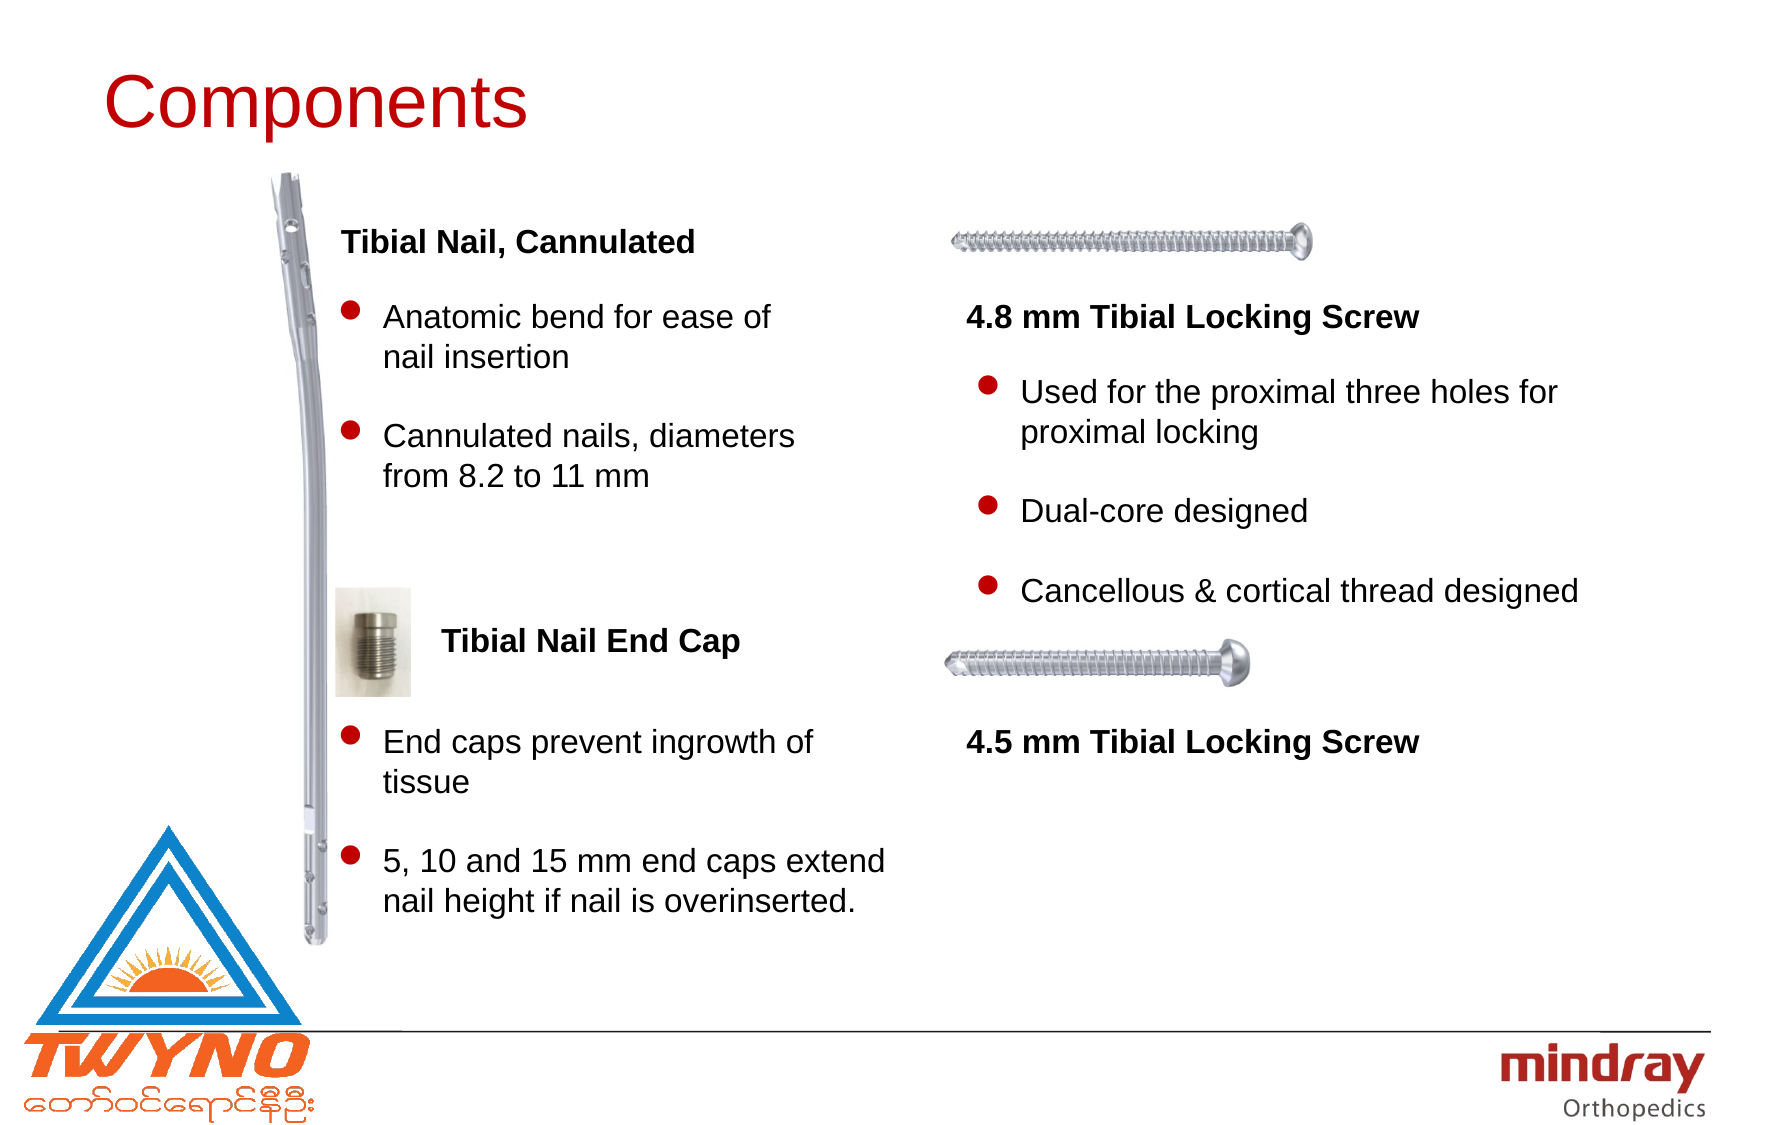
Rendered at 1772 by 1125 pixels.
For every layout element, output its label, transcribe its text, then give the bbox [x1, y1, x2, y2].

picture [0, 149, 713, 1125]
text_box 4.5 mm Tibial Locking Screw [951, 712, 1436, 768]
text_box 4.8 mm Tibial Locking Screw [951, 287, 1436, 343]
text_box Anatomic bend for ease of nail insertion Cannulated nails, diameters from 8.2 to 11 mm [323, 287, 836, 542]
picture [948, 199, 1319, 288]
text_box Tibial Nail End Cap [432, 611, 757, 667]
picture [1498, 1037, 1707, 1125]
text_box End caps prevent ingrowth of tissue 5, 10 and 15 mm end caps extend nail height if nail is overinserted. [323, 712, 924, 927]
text_box Tibial Nail, Cannulated [326, 212, 712, 268]
title Components [88, 45, 1684, 233]
picture [935, 624, 1263, 702]
text_box Used for the proximal three holes for proximal locking Dual-core designed Cancellous & cortical thread designed [960, 362, 1624, 617]
